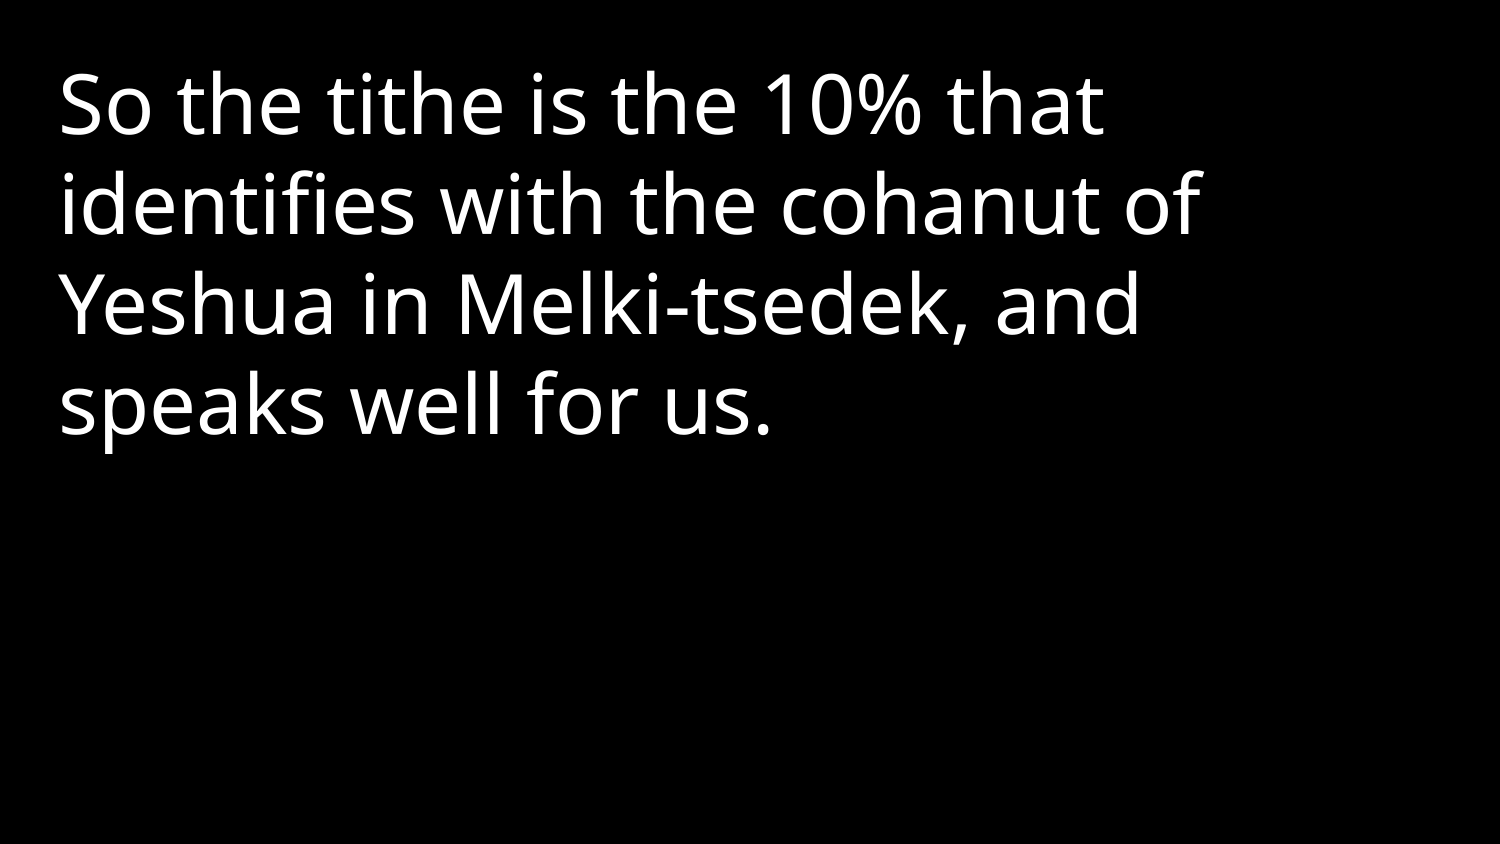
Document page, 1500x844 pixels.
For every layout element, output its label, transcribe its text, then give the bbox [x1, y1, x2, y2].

list So the tithe is the 10% that identifies with the cohanut of Yeshua in Melki-tsedek, and speaks well for us. [50, 46, 1425, 810]
